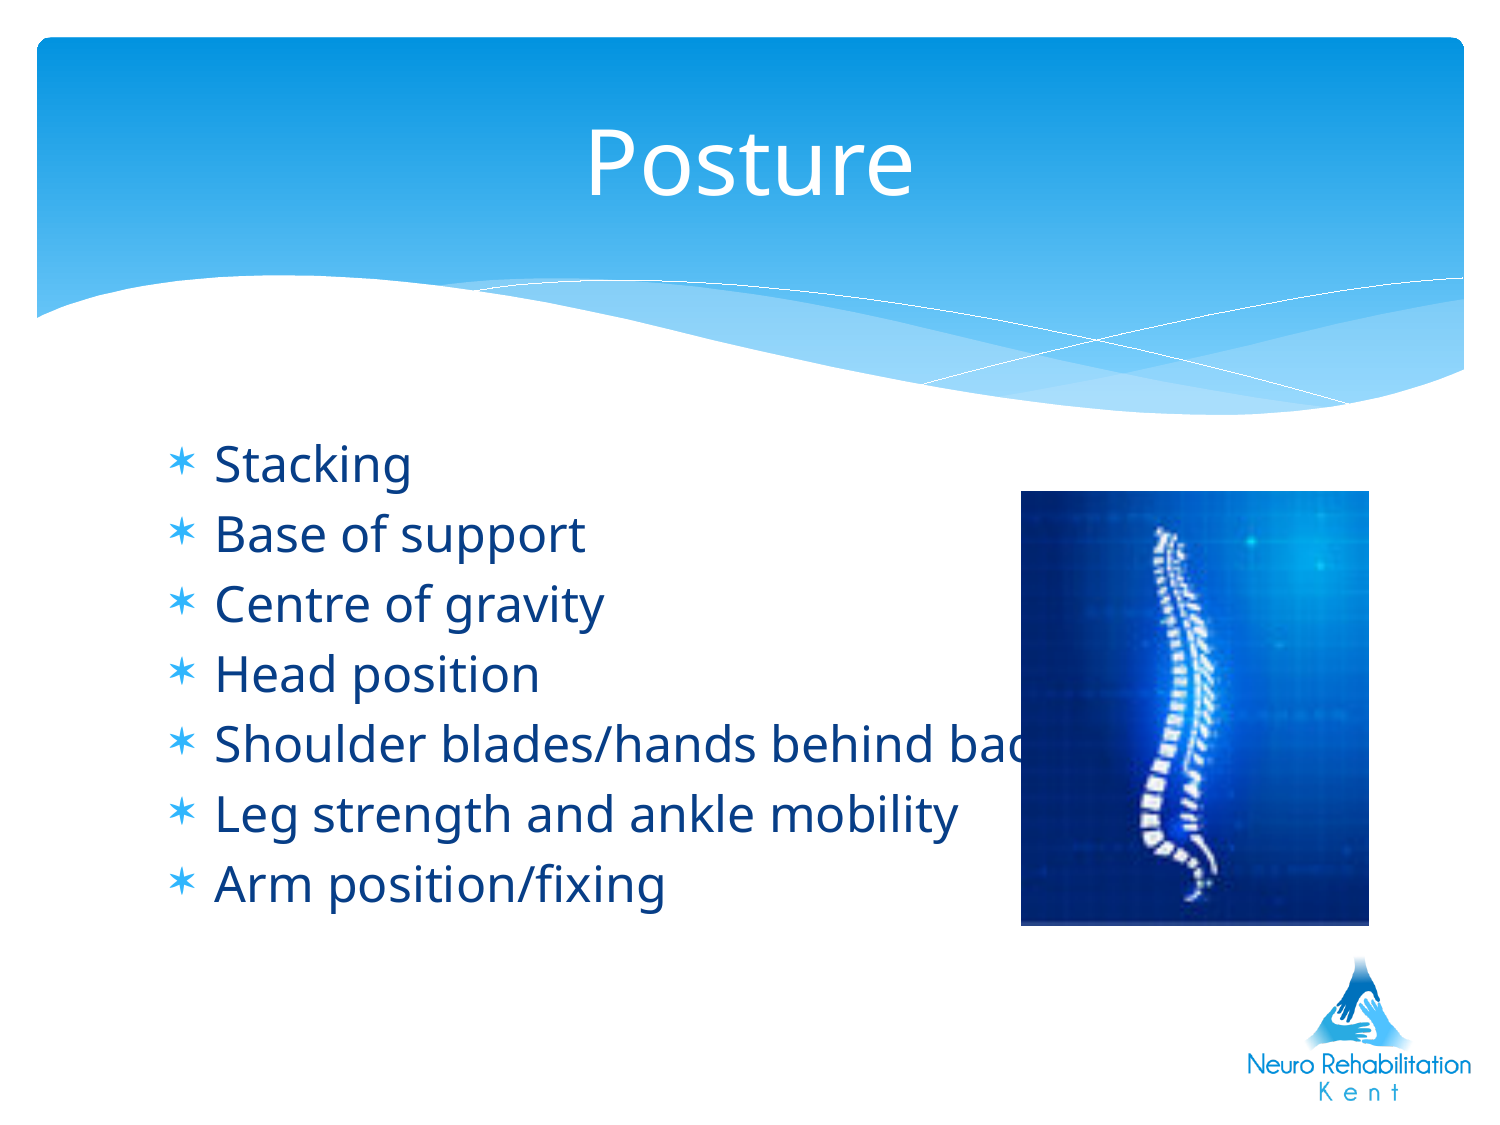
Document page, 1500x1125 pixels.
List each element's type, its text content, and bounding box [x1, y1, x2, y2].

picture [1245, 952, 1471, 1103]
title Posture [75, 55, 1425, 261]
list Stacking Base of support Centre of gravity Head position Shoulder blades/hands behind back Leg strength and ankle mobility Arm position/fixing [154, 425, 1371, 992]
picture [1021, 491, 1369, 926]
